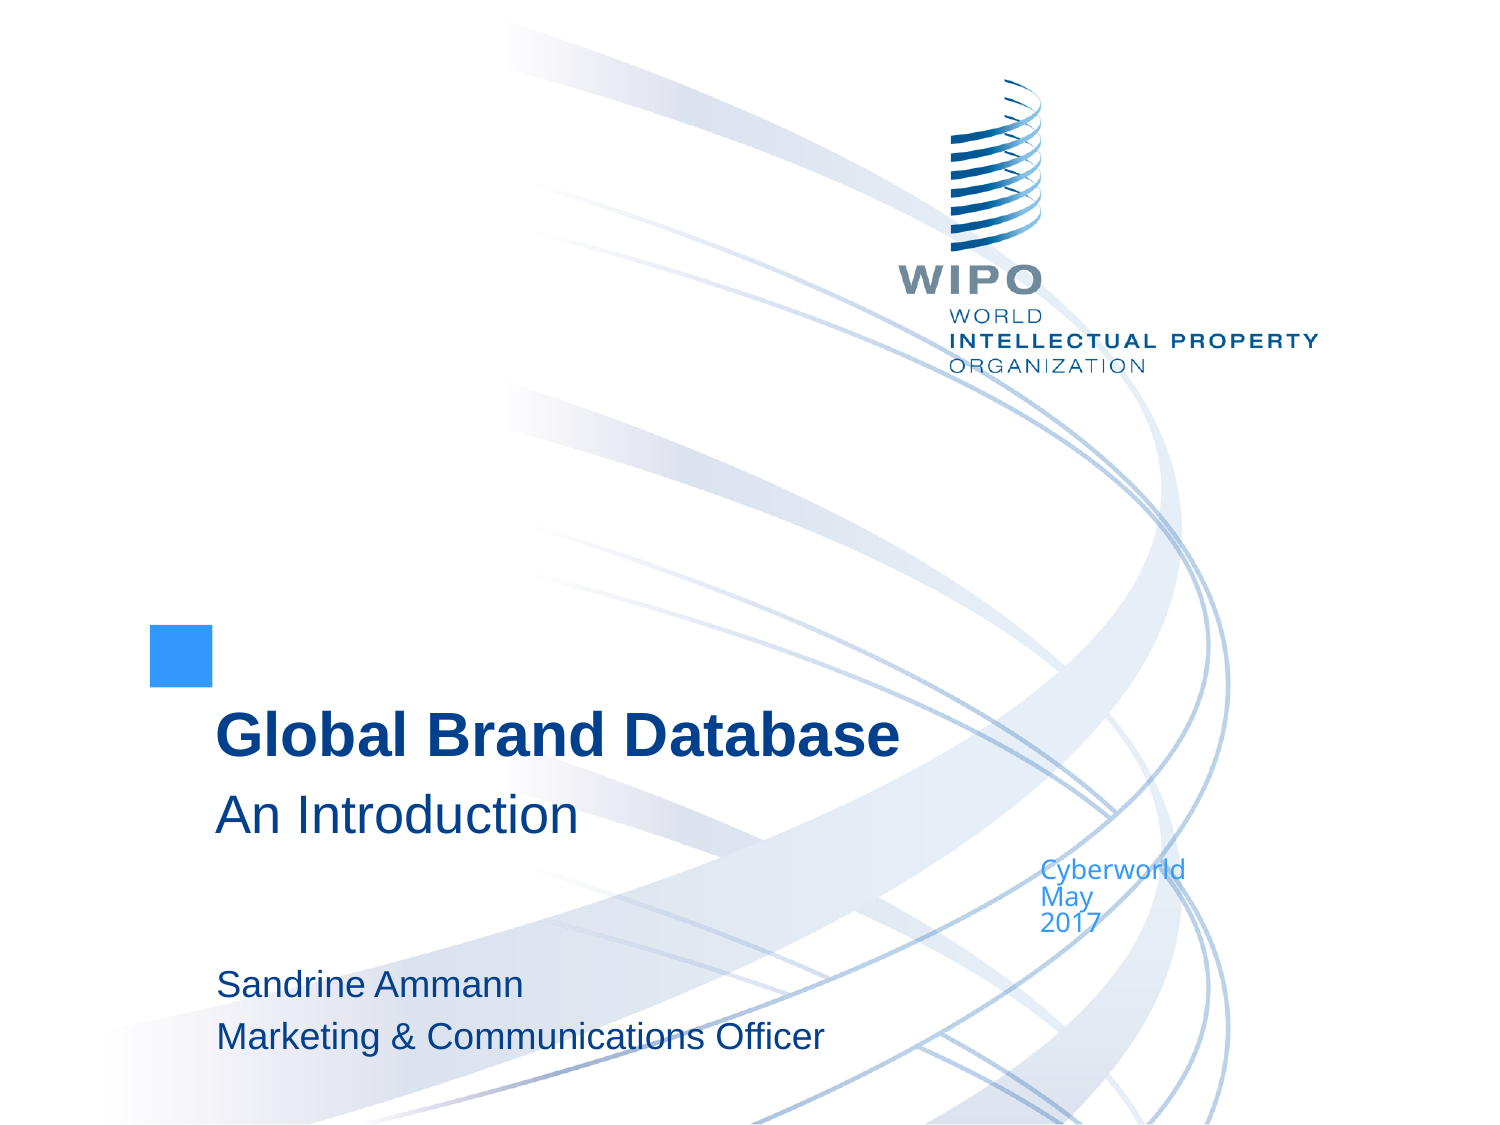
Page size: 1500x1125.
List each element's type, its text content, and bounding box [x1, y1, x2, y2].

text_box Cyberworld May 2017 [1025, 861, 1378, 981]
text_box Sandrine Ammann Marketing & Communications Officer [201, 952, 1340, 1070]
text_box [149, 624, 213, 688]
picture [0, 0, 1500, 1125]
subtitle Global Brand Database An Introduction [200, 686, 1010, 905]
